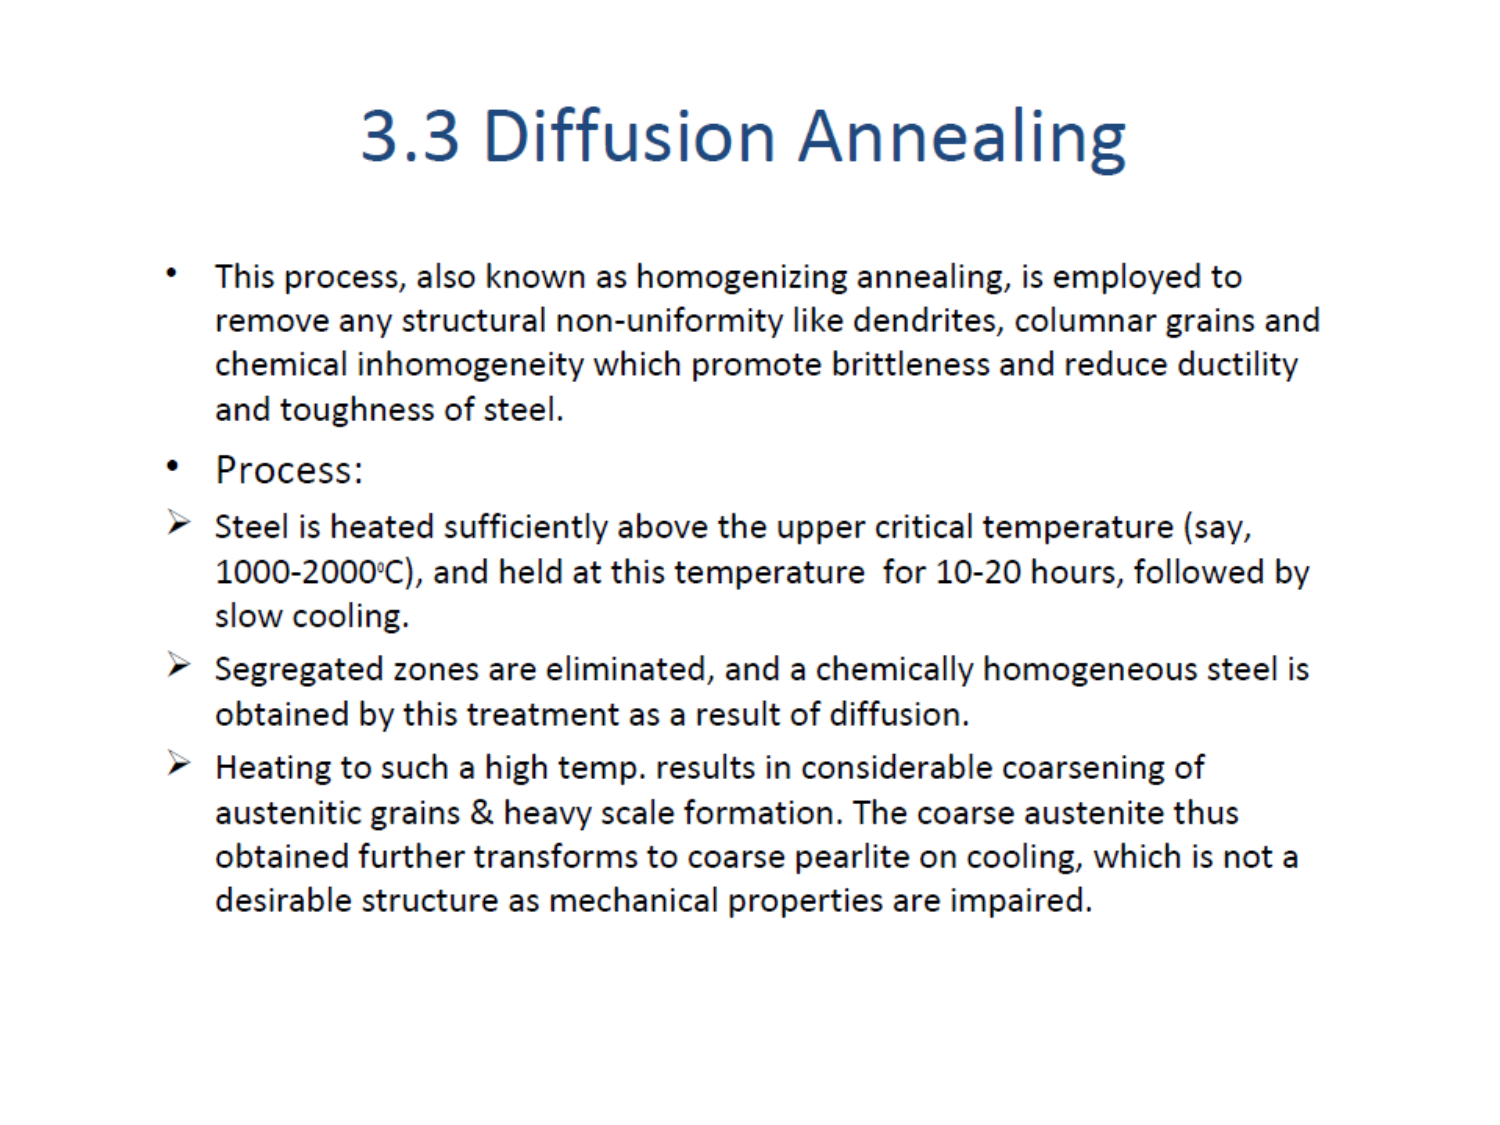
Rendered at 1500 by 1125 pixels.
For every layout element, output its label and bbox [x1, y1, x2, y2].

picture [96, 73, 1404, 1051]
